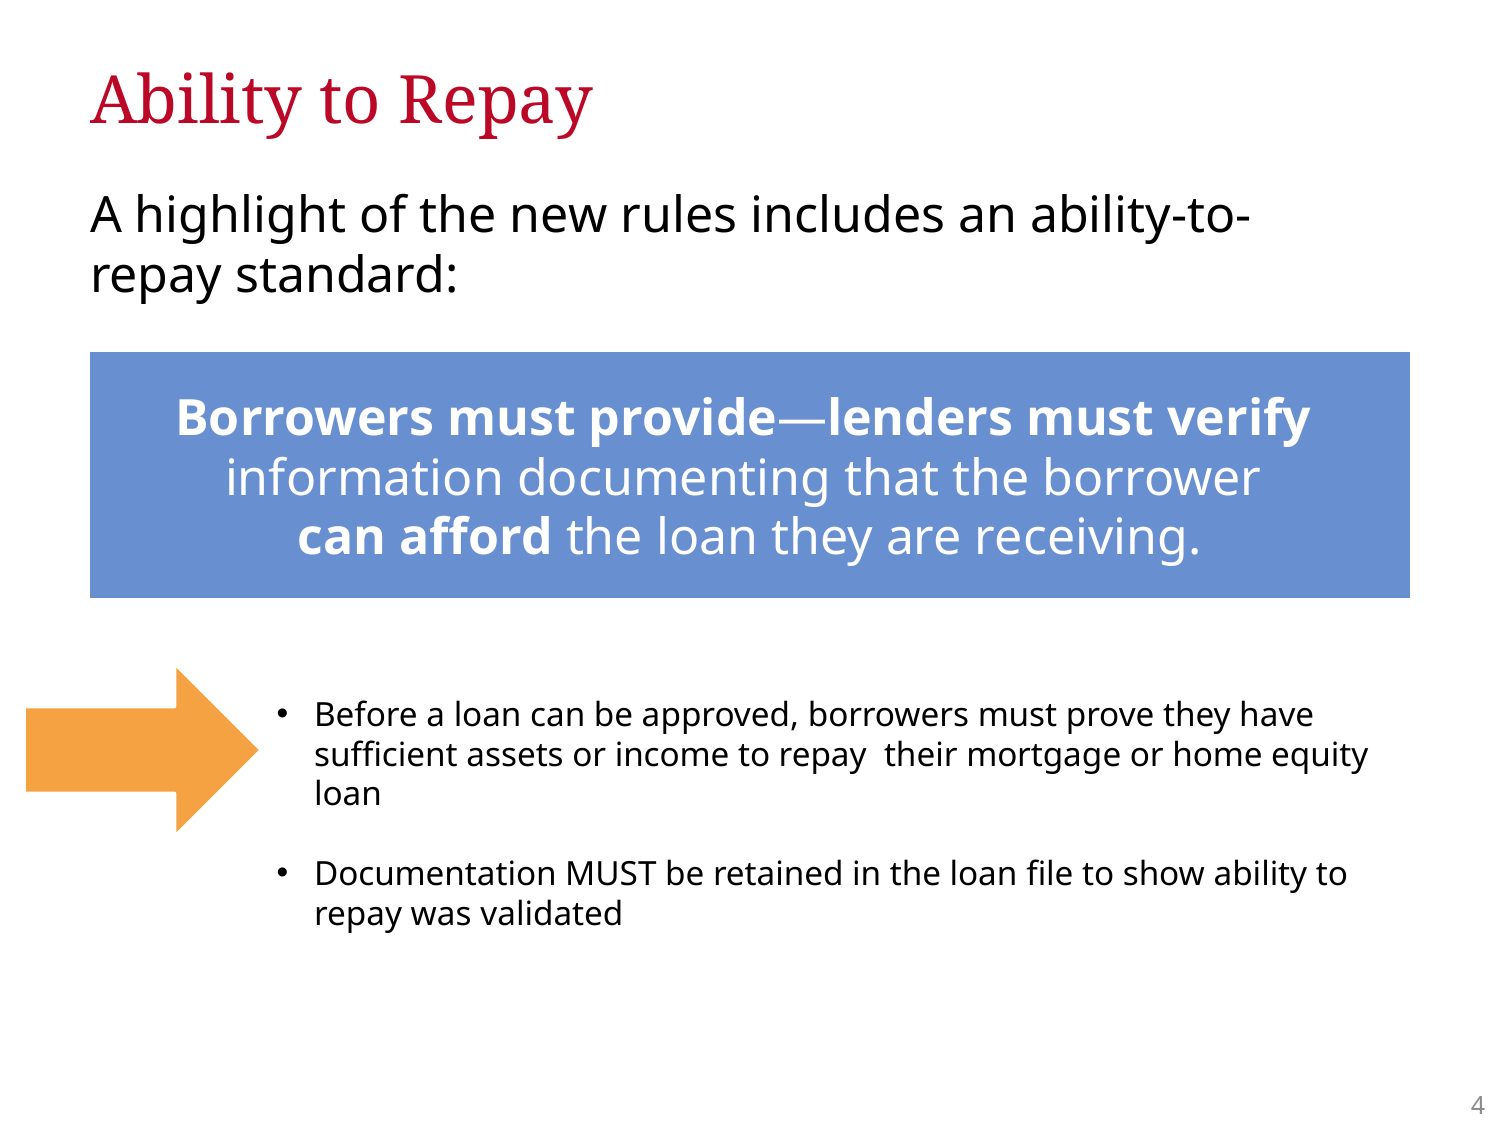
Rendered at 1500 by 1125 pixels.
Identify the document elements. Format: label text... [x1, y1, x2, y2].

title Ability to Repay [74, 44, 1426, 233]
text_box Before a loan can be approved, borrowers must prove they have sufficient assets or income to repay their mortgage or home equity loan Documentation MUST be retained in the loan file to show ability to repay was validated [261, 650, 1429, 1010]
slide_number 3 [1149, 1087, 1500, 1125]
list A highlight of the new rules includes an ability-to- repay standard: [75, 174, 1425, 688]
text_box [21, 660, 264, 840]
text_box Borrowers must provide—lenders must verify information documenting that the borrower can afford the loan they are receiving. [85, 348, 1415, 602]
